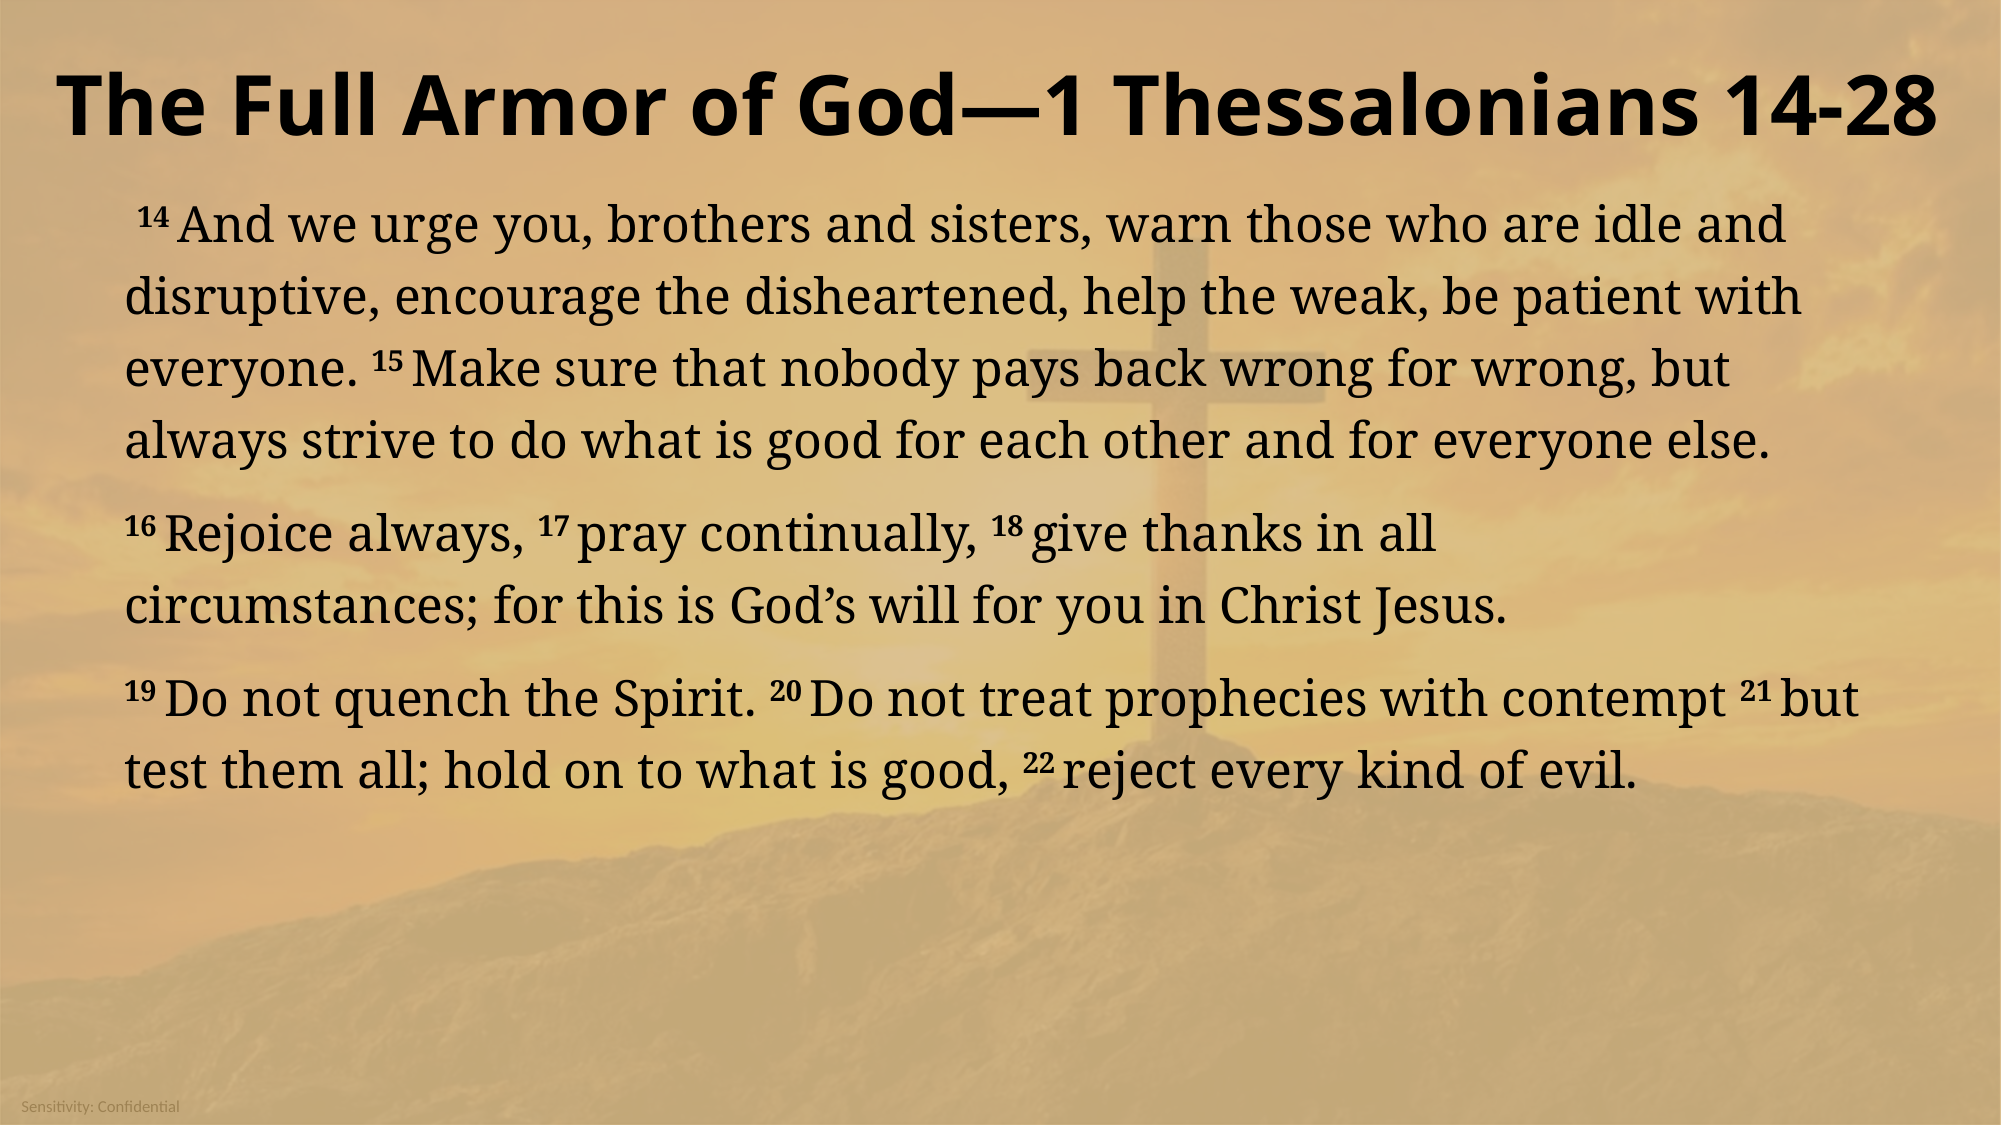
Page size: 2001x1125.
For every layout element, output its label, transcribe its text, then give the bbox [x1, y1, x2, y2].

list 14 And we urge you, brothers and sisters, warn those who are idle and disruptive, encourage the disheartened, help the weak, be patient with everyone. 15 Make sure that nobody pays back wrong for wrong, but always strive to do what is good for each other and for everyone else. 16 Rejoice always, 17 pray continually, 18 give thanks in all circumstances; for this is God’s will for you in Christ Jesus. 19 Do not quench the Spirit. 20 Do not treat prophecies with contempt 21 but test them all; hold on to what is good, 22 reject every kind of evil. [109, 218, 1891, 991]
title The Full Armor of God—1 Thessalonians 14-28 [40, 0, 2000, 218]
